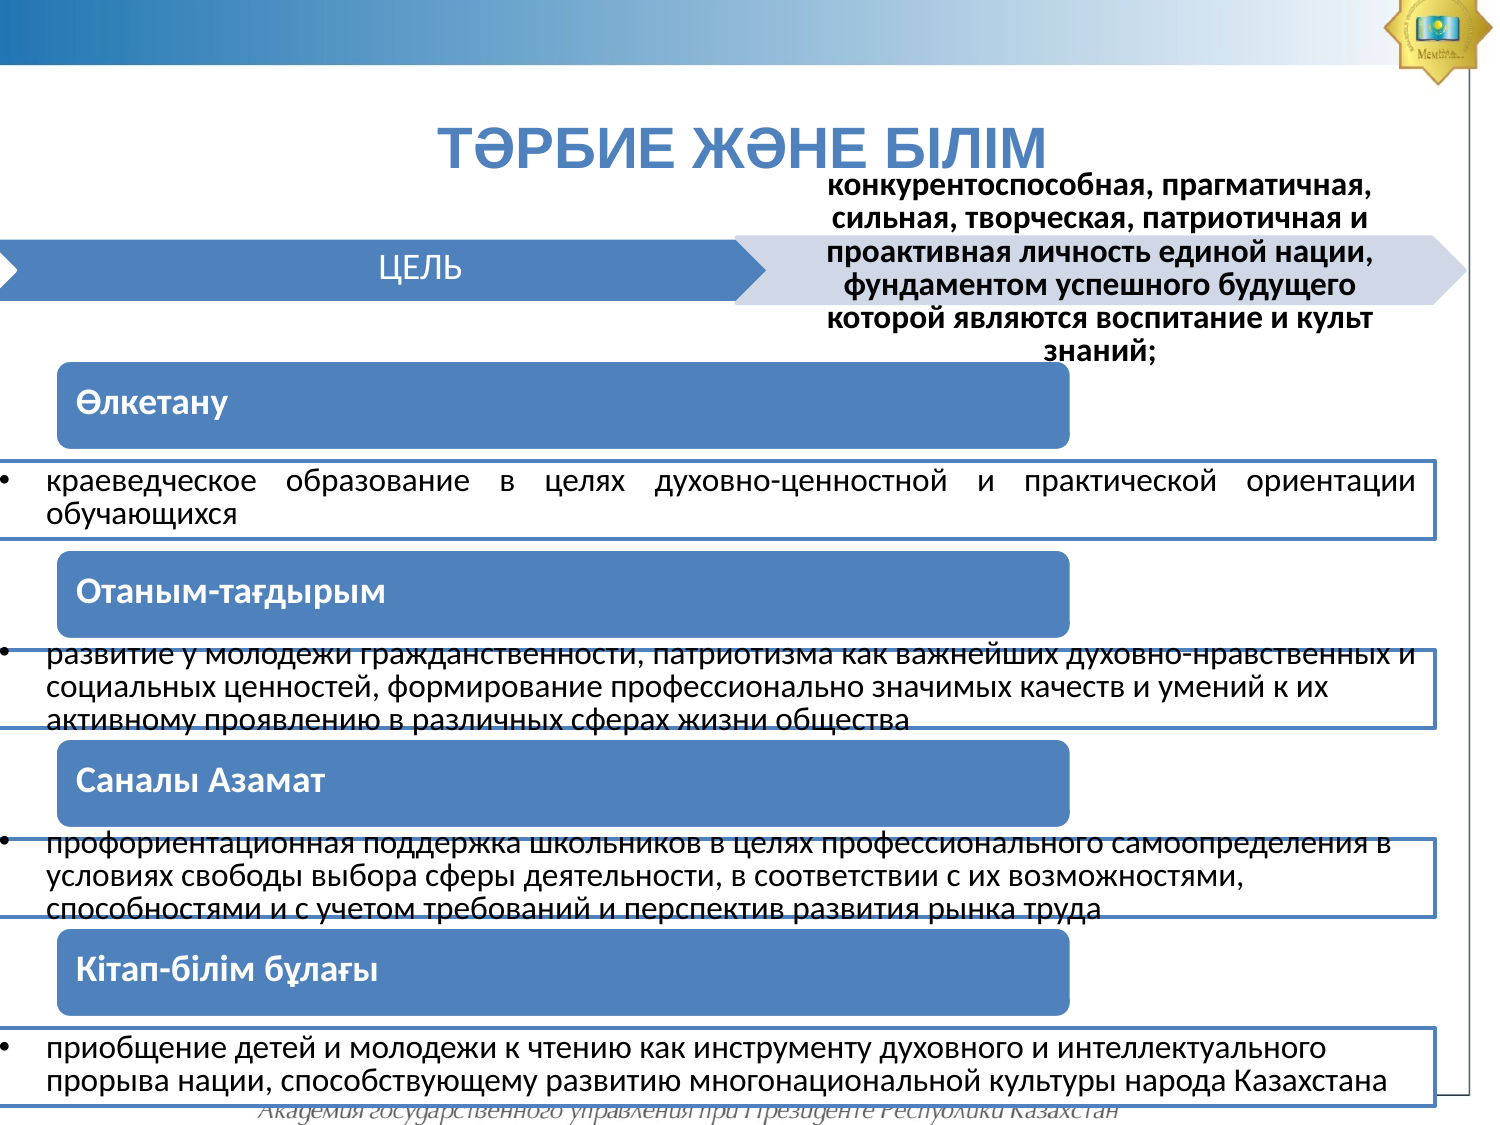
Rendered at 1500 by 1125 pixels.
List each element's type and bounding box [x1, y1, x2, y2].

text_box [0, 360, 1436, 1107]
text_box [0, 187, 1465, 353]
picture [0, 0, 1500, 1125]
